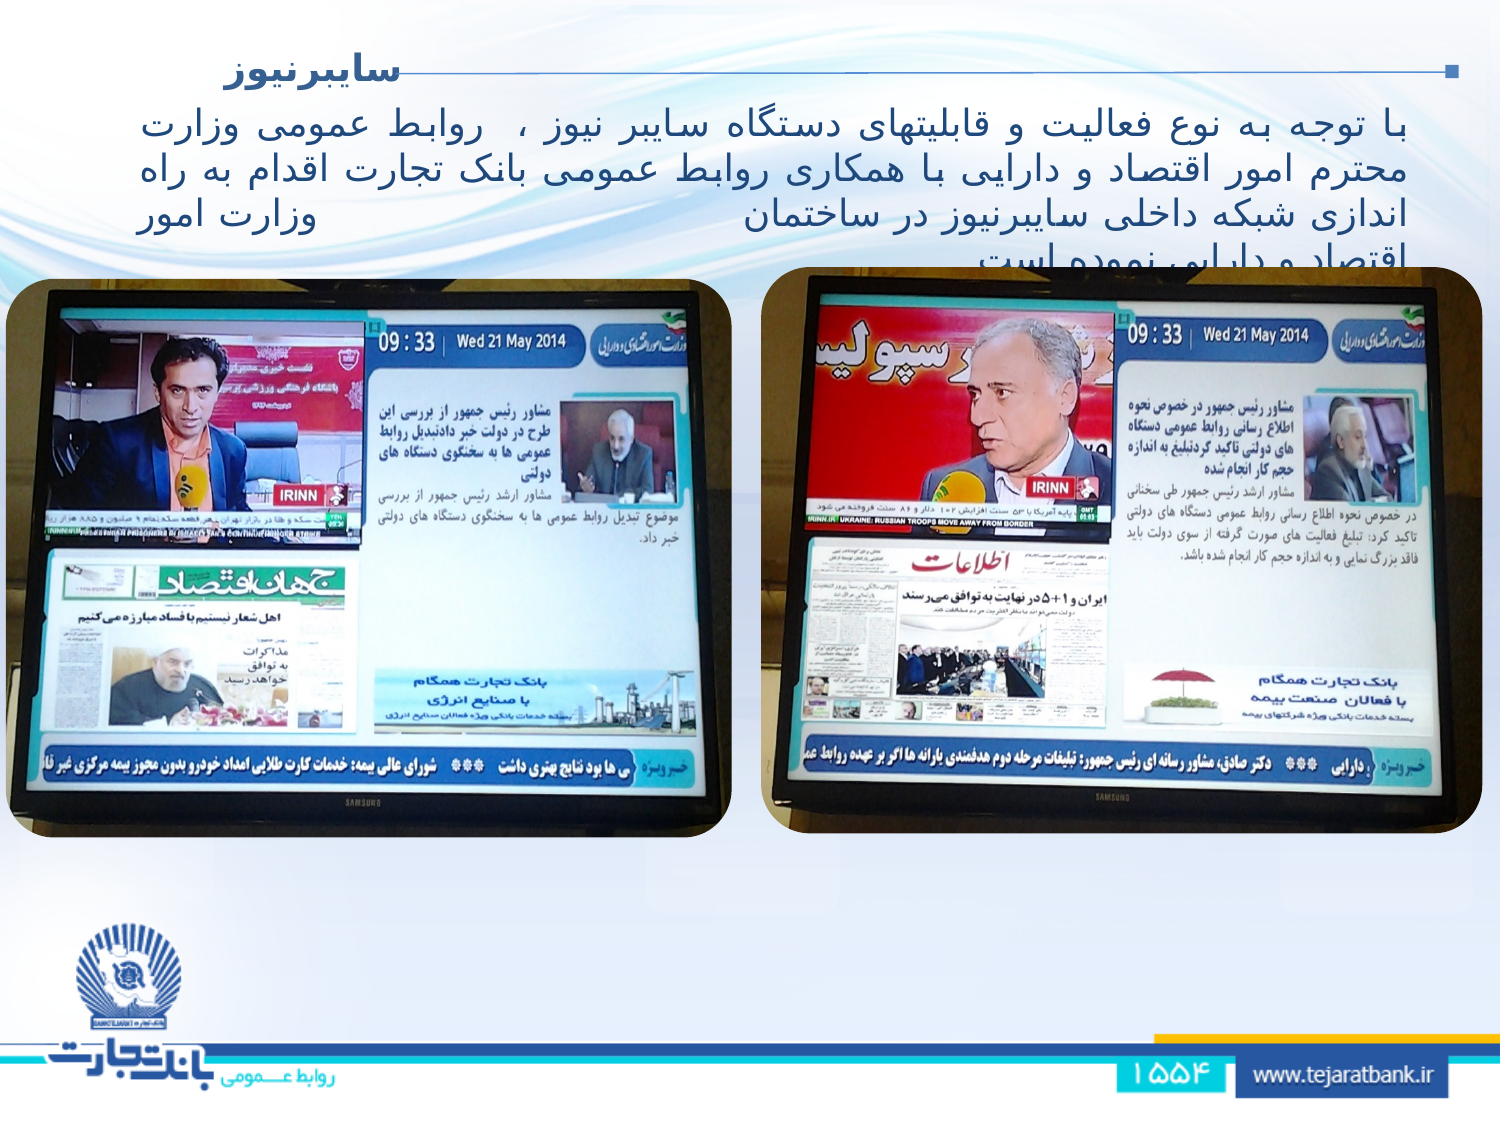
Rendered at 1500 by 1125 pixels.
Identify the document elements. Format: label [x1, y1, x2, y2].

picture [0, 0, 1500, 1125]
list [760, 266, 1483, 834]
